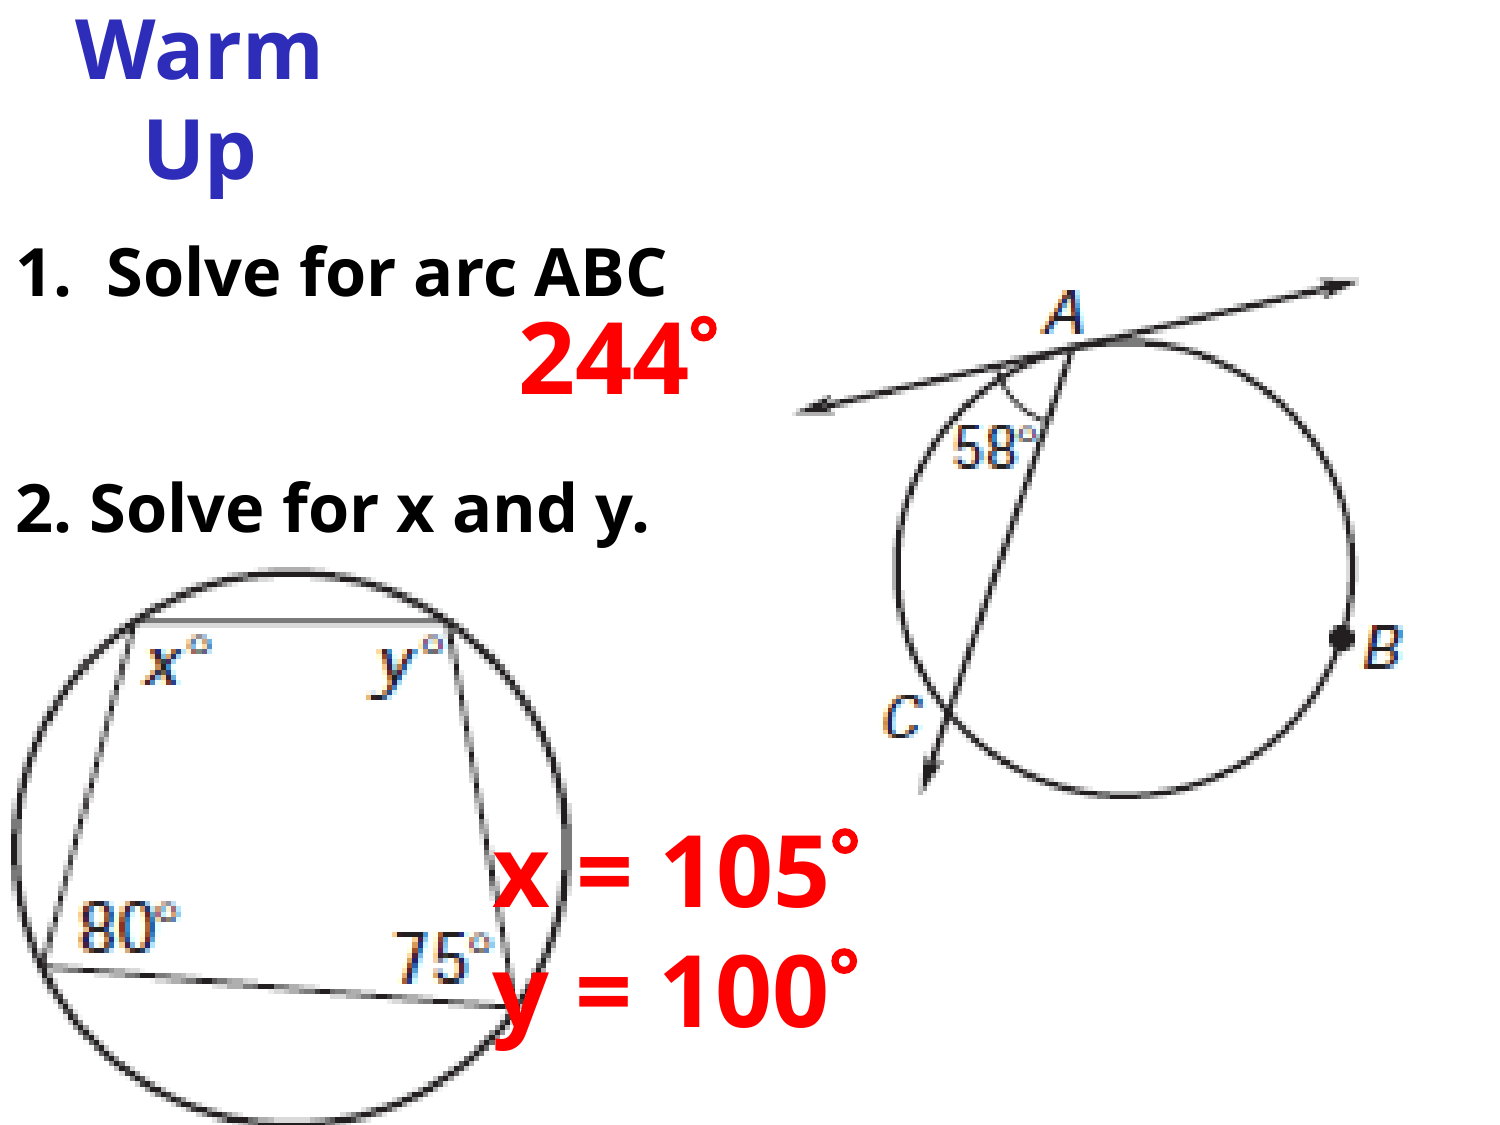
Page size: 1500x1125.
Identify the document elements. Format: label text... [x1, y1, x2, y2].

text_box x = 105 y = 100 [604, 799, 873, 1055]
title Warm Up [0, 2, 401, 176]
picture [0, 537, 601, 1125]
text_box 1. Solve for arc ABC [0, 176, 721, 364]
text_box 244 [503, 287, 731, 423]
picture [769, 199, 1496, 828]
text_box 2. Solve for x and y. [0, 412, 675, 600]
